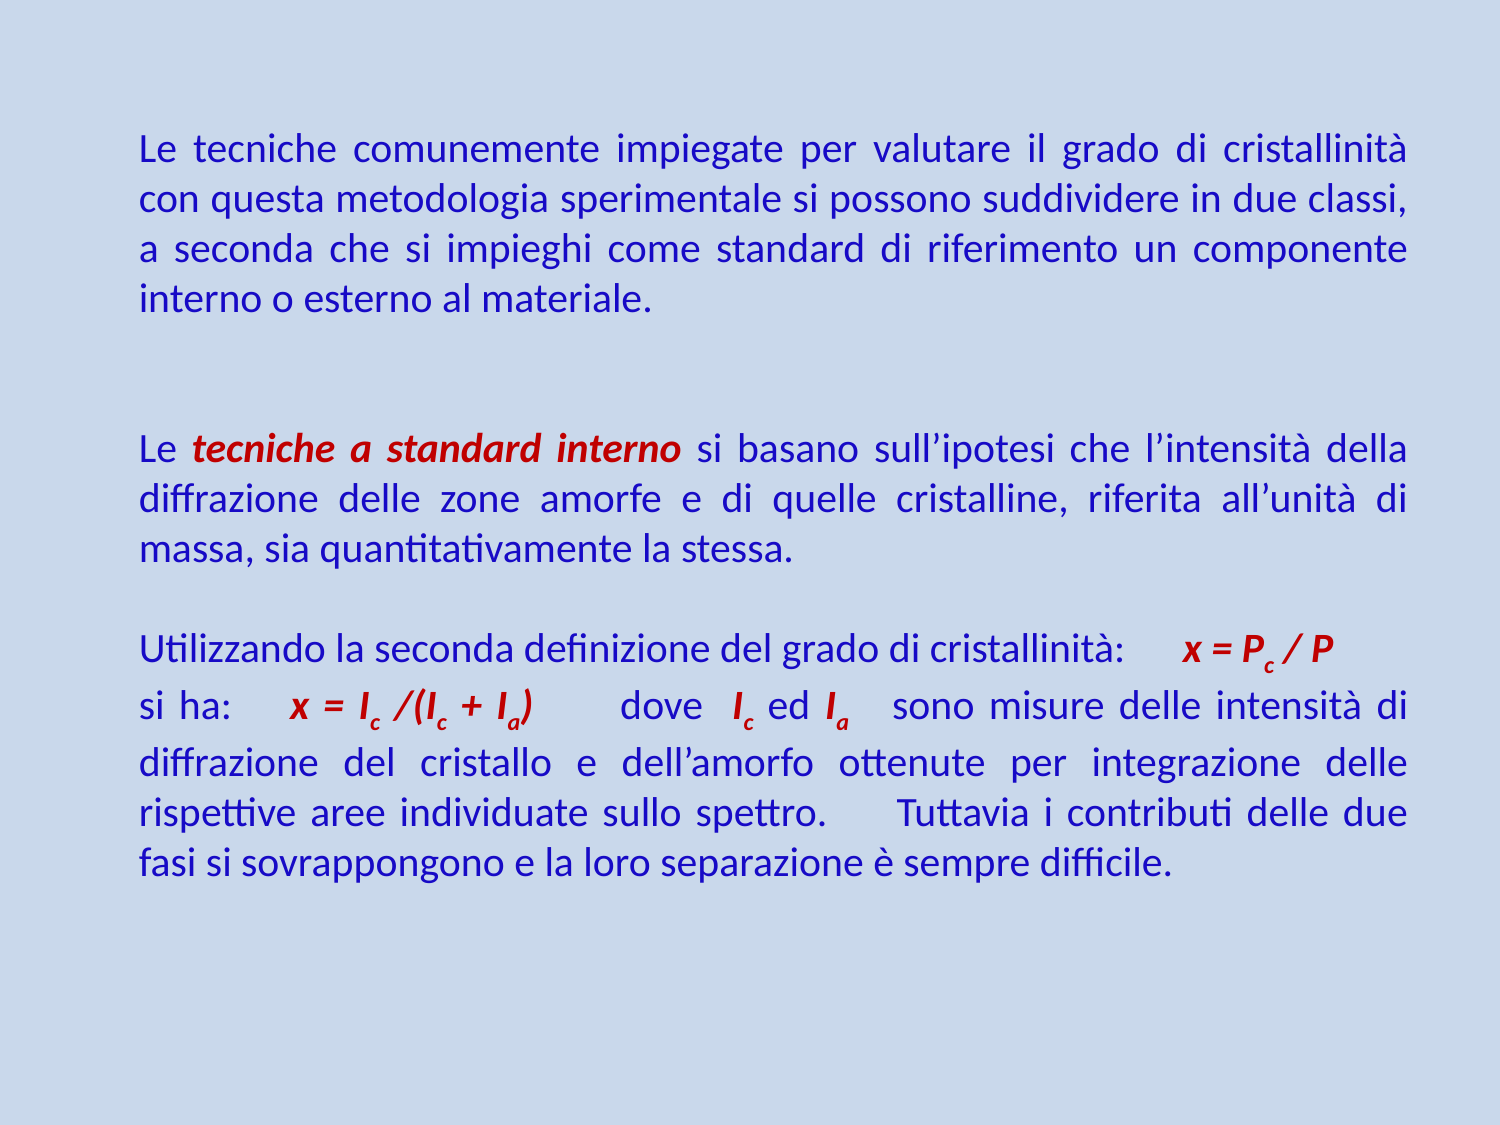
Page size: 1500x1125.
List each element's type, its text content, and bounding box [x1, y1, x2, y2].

text_box Le tecniche comunemente impiegate per valutare il grado di cristallinità con questa metodologia sperimentale si possono suddividere in due classi, a seconda che si impieghi come standard di riferimento un componente interno o esterno al materiale. Le tecniche a standard interno si basano sull’ipotesi che l’intensità della diffrazione delle zone amorfe e di quelle cristalline, riferita all’unità di massa, sia quantitativamente la stessa. Utilizzando la seconda definizione del grado di cristallinità: x = Pc / P si ha: x = Ic /(Ic + Ia) dove Ic ed Ia sono misure delle intensità di diffrazione del cristallo e dell’amorfo ottenute per integrazione delle rispettive aree individuate sullo spettro. Tuttavia i contributi delle due fasi si sovrappongono e la loro separazione è sempre difficile. [123, 113, 1424, 893]
